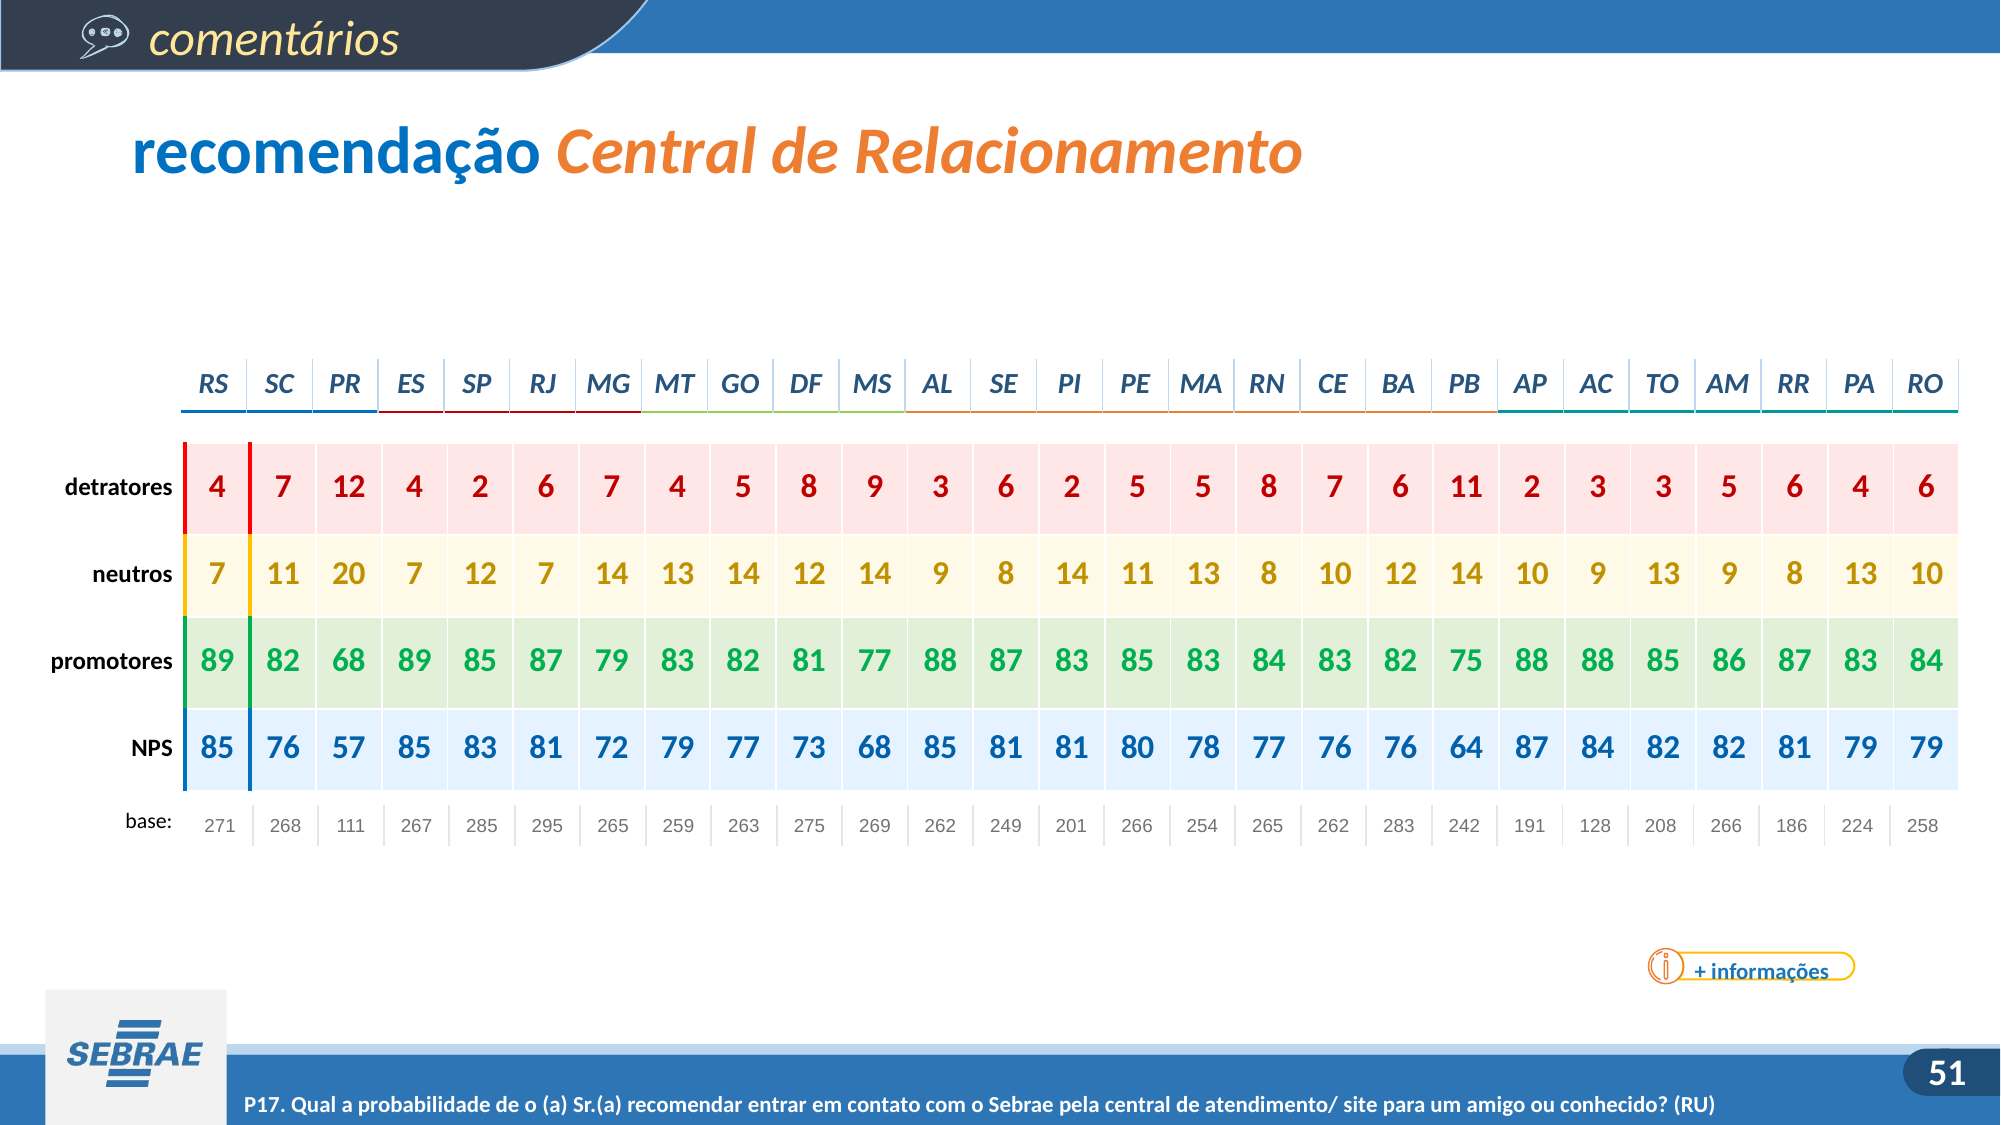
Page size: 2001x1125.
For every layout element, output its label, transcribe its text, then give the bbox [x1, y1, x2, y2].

table_header 2 [1500, 444, 1564, 534]
table_header 4 [1829, 444, 1893, 534]
table_cell 75 [1434, 618, 1498, 708]
table_cell 84 [1237, 618, 1301, 708]
table_cell 77 [711, 710, 775, 790]
table_cell 88 [1500, 618, 1564, 708]
table_cell 87 [974, 618, 1038, 708]
table_cell 20 [317, 536, 381, 616]
table_header SC [247, 359, 312, 410]
table_header 7 [1303, 444, 1367, 534]
table_header 266 [1694, 805, 1758, 846]
table_cell 85 [1631, 618, 1695, 708]
table_header 5 [1697, 444, 1761, 534]
table_header 262 [909, 805, 972, 846]
table_header 5 [711, 444, 775, 534]
table_header 3 [908, 444, 972, 534]
table_header 3 [1631, 444, 1695, 534]
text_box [1647, 935, 1878, 993]
table_cell 81 [777, 618, 841, 708]
table_cell 8 [1237, 536, 1301, 616]
table_cell 10 [1303, 536, 1367, 616]
table_header MT [642, 359, 707, 411]
table_header MS [840, 359, 904, 411]
table_header AC [1564, 359, 1628, 410]
table_header 186 [1760, 805, 1824, 846]
table_header 242 [1433, 805, 1496, 846]
table_cell 9 [908, 536, 972, 616]
table_header PA [1827, 359, 1892, 410]
table_cell promotores [50, 618, 183, 708]
table_header TO [1630, 359, 1694, 410]
table_cell 81 [1763, 710, 1827, 790]
table_cell 85 [908, 710, 972, 790]
table_cell 77 [1237, 710, 1301, 790]
table_header 283 [1367, 805, 1431, 846]
table_header 265 [581, 805, 645, 846]
table_header RN [1235, 359, 1299, 411]
table_header RR [1762, 359, 1826, 410]
table_header 224 [1825, 805, 1889, 846]
table_header PE [1103, 359, 1168, 411]
table_header 5 [1171, 444, 1235, 534]
table_cell 7 [514, 536, 578, 616]
table_cell 79 [580, 618, 644, 708]
table_cell 87 [1763, 618, 1827, 708]
table_header SE [971, 359, 1036, 411]
table_cell 7 [187, 536, 248, 616]
table_cell 8 [974, 536, 1038, 616]
table_cell 87 [514, 618, 578, 708]
table_header 191 [1498, 805, 1562, 846]
table_cell 11 [1106, 536, 1170, 616]
table_header 208 [1629, 805, 1693, 846]
table_cell 14 [580, 536, 644, 616]
table_header 4 [187, 444, 248, 534]
table_header MG [576, 359, 641, 411]
table_cell 13 [1829, 536, 1893, 616]
table_header 254 [1171, 805, 1234, 846]
table_cell 9 [1566, 536, 1630, 616]
table_cell 85 [383, 710, 447, 790]
table_cell 14 [843, 536, 907, 616]
table_header 6 [1369, 444, 1432, 534]
table_header 7 [252, 444, 315, 534]
table_header 8 [1237, 444, 1301, 534]
picture [67, 1020, 203, 1087]
table_cell 82 [1369, 618, 1432, 708]
table_header 5 [1106, 444, 1170, 534]
table_cell 83 [1303, 618, 1367, 708]
table_cell 79 [1829, 710, 1893, 790]
table_header ES [379, 359, 443, 411]
text_box P17. Qual a probabilidade de o (a) Sr.(a) recomendar entrar em contato com o Sebrae pela central de atendimento/ site para um amigo ou conhecido? (RU) [229, 1082, 2000, 1125]
table_cell 85 [187, 710, 248, 790]
table_cell 85 [448, 618, 512, 708]
table_header 259 [647, 805, 710, 846]
table_header 12 [317, 444, 381, 534]
table_cell 14 [1040, 536, 1104, 616]
table_cell 68 [317, 618, 381, 708]
table_cell 76 [252, 710, 315, 790]
table_header 262 [1302, 805, 1365, 846]
table_cell 68 [843, 710, 907, 790]
table_cell 89 [383, 618, 447, 708]
table_header base: [69, 805, 187, 846]
table_cell 85 [1106, 618, 1170, 708]
table_header detratores [50, 444, 183, 534]
table_cell 82 [252, 618, 315, 708]
table_header BA [1366, 359, 1431, 411]
table_cell 14 [711, 536, 775, 616]
table_cell 12 [1369, 536, 1432, 616]
table_header CE [1301, 359, 1365, 411]
table_cell 81 [514, 710, 578, 790]
table_cell 13 [1171, 536, 1235, 616]
table_header 6 [514, 444, 578, 534]
table_header 295 [516, 805, 579, 846]
table_cell NPS [50, 710, 183, 790]
table_header 275 [778, 805, 841, 846]
table_header PI [1037, 359, 1102, 411]
table_cell 64 [1434, 710, 1498, 790]
table_header 266 [1105, 805, 1169, 846]
table_header 269 [843, 805, 907, 846]
table_header 8 [777, 444, 841, 534]
table_header PR [313, 359, 377, 410]
table_header PB [1432, 359, 1497, 411]
table_header RO [1893, 359, 1958, 410]
table_header 128 [1563, 805, 1627, 846]
table_header 263 [712, 805, 776, 846]
table_header 267 [385, 805, 448, 846]
table_cell 7 [383, 536, 447, 616]
table_cell 79 [646, 710, 709, 790]
table_cell 80 [1106, 710, 1170, 790]
table_cell 10 [1894, 536, 1958, 616]
table_header 4 [646, 444, 709, 534]
table_cell 72 [580, 710, 644, 790]
table_header 258 [1891, 805, 1956, 846]
table_cell 8 [1763, 536, 1827, 616]
table_header 9 [843, 444, 907, 534]
table_cell 82 [1697, 710, 1761, 790]
table_cell 83 [646, 618, 709, 708]
table_header RJ [510, 359, 575, 411]
table_cell 87 [1500, 710, 1564, 790]
table_header 249 [974, 805, 1038, 846]
table_cell 83 [1171, 618, 1235, 708]
table_header 6 [974, 444, 1038, 534]
table_cell 82 [1631, 710, 1695, 790]
table_cell 84 [1894, 618, 1958, 708]
table_header AM [1696, 359, 1760, 410]
table_cell neutros [50, 536, 183, 616]
table_header 6 [1763, 444, 1827, 534]
table_cell 73 [777, 710, 841, 790]
table_header 201 [1040, 805, 1103, 846]
table_cell 12 [777, 536, 841, 616]
table_header 268 [254, 805, 317, 846]
table_header 111 [319, 805, 383, 846]
table_cell 10 [1500, 536, 1564, 616]
table_header 271 [187, 805, 252, 846]
table_cell 12 [448, 536, 512, 616]
table_cell 78 [1171, 710, 1235, 790]
table_header AL [906, 359, 970, 411]
table_header 3 [1566, 444, 1630, 534]
table_cell 81 [1040, 710, 1104, 790]
table_cell 77 [843, 618, 907, 708]
table_cell 82 [711, 618, 775, 708]
table_header DF [774, 359, 838, 411]
table_header 4 [383, 444, 447, 534]
table_cell 88 [1566, 618, 1630, 708]
table_cell 9 [1697, 536, 1761, 616]
table_cell 13 [646, 536, 709, 616]
table_cell 81 [974, 710, 1038, 790]
table_cell 88 [908, 618, 972, 708]
table_cell 89 [187, 618, 248, 708]
table_cell 83 [1829, 618, 1893, 708]
table_header GO [708, 359, 772, 411]
table_header AP [1498, 359, 1563, 410]
table_cell 83 [1040, 618, 1104, 708]
table_cell 83 [448, 710, 512, 790]
table_cell 84 [1566, 710, 1630, 790]
table_cell 86 [1697, 618, 1761, 708]
table_header 6 [1894, 444, 1958, 534]
table_cell 76 [1369, 710, 1432, 790]
table_header MA [1169, 359, 1233, 411]
table_header 2 [448, 444, 512, 534]
table_header 11 [1434, 444, 1498, 534]
table_cell 79 [1894, 710, 1958, 790]
text_box recomendação Central de Relacionamento [118, 99, 1921, 195]
table_cell 11 [252, 536, 315, 616]
table_header 2 [1040, 444, 1104, 534]
table_cell 13 [1631, 536, 1695, 616]
table_header SP [445, 359, 509, 411]
table_cell 76 [1303, 710, 1367, 790]
table_header 265 [1236, 805, 1300, 846]
table_cell 57 [317, 710, 381, 790]
table_header 285 [450, 805, 514, 846]
table_cell 14 [1434, 536, 1498, 616]
table_header 7 [580, 444, 644, 534]
table_header RS [181, 359, 246, 410]
